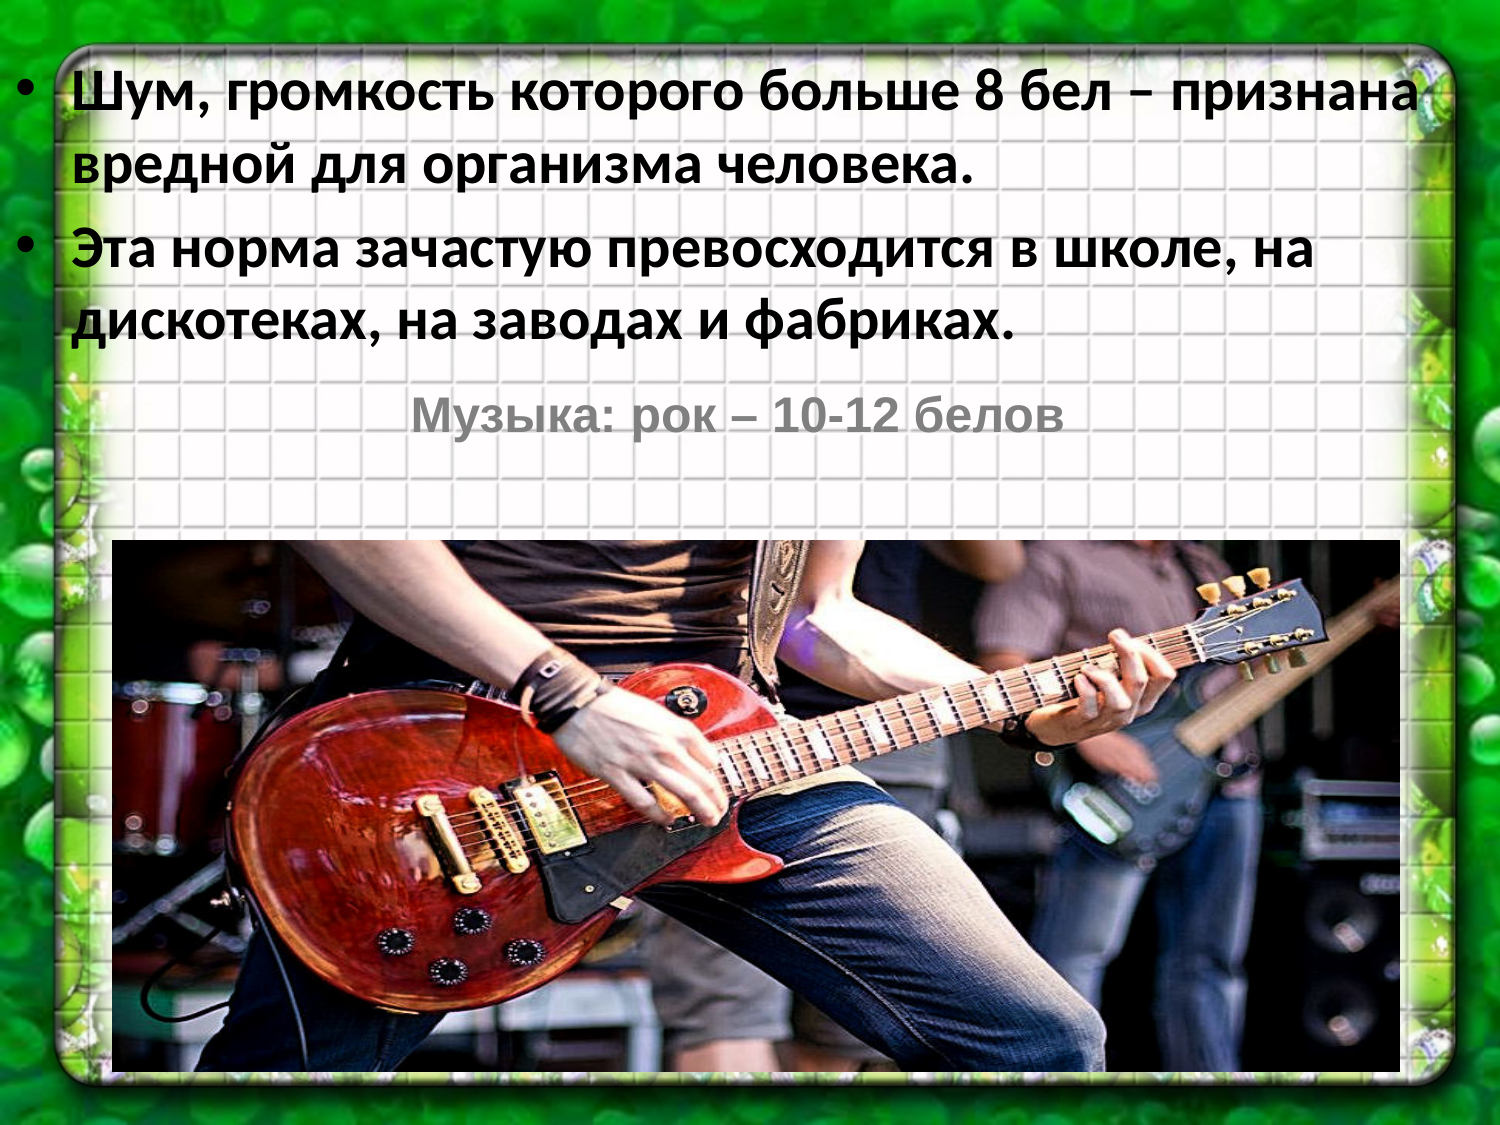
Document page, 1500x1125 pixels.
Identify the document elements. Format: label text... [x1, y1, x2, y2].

list Шум, громкость которого больше 8 бел – признана вредной для организма человека. Эта норма зачастую превосходится в школе, на дискотеках, на заводах и фабриках. [0, 42, 1471, 657]
picture [0, 0, 1500, 1125]
text_box Музыка: рок – 10-12 белов [395, 375, 1117, 450]
